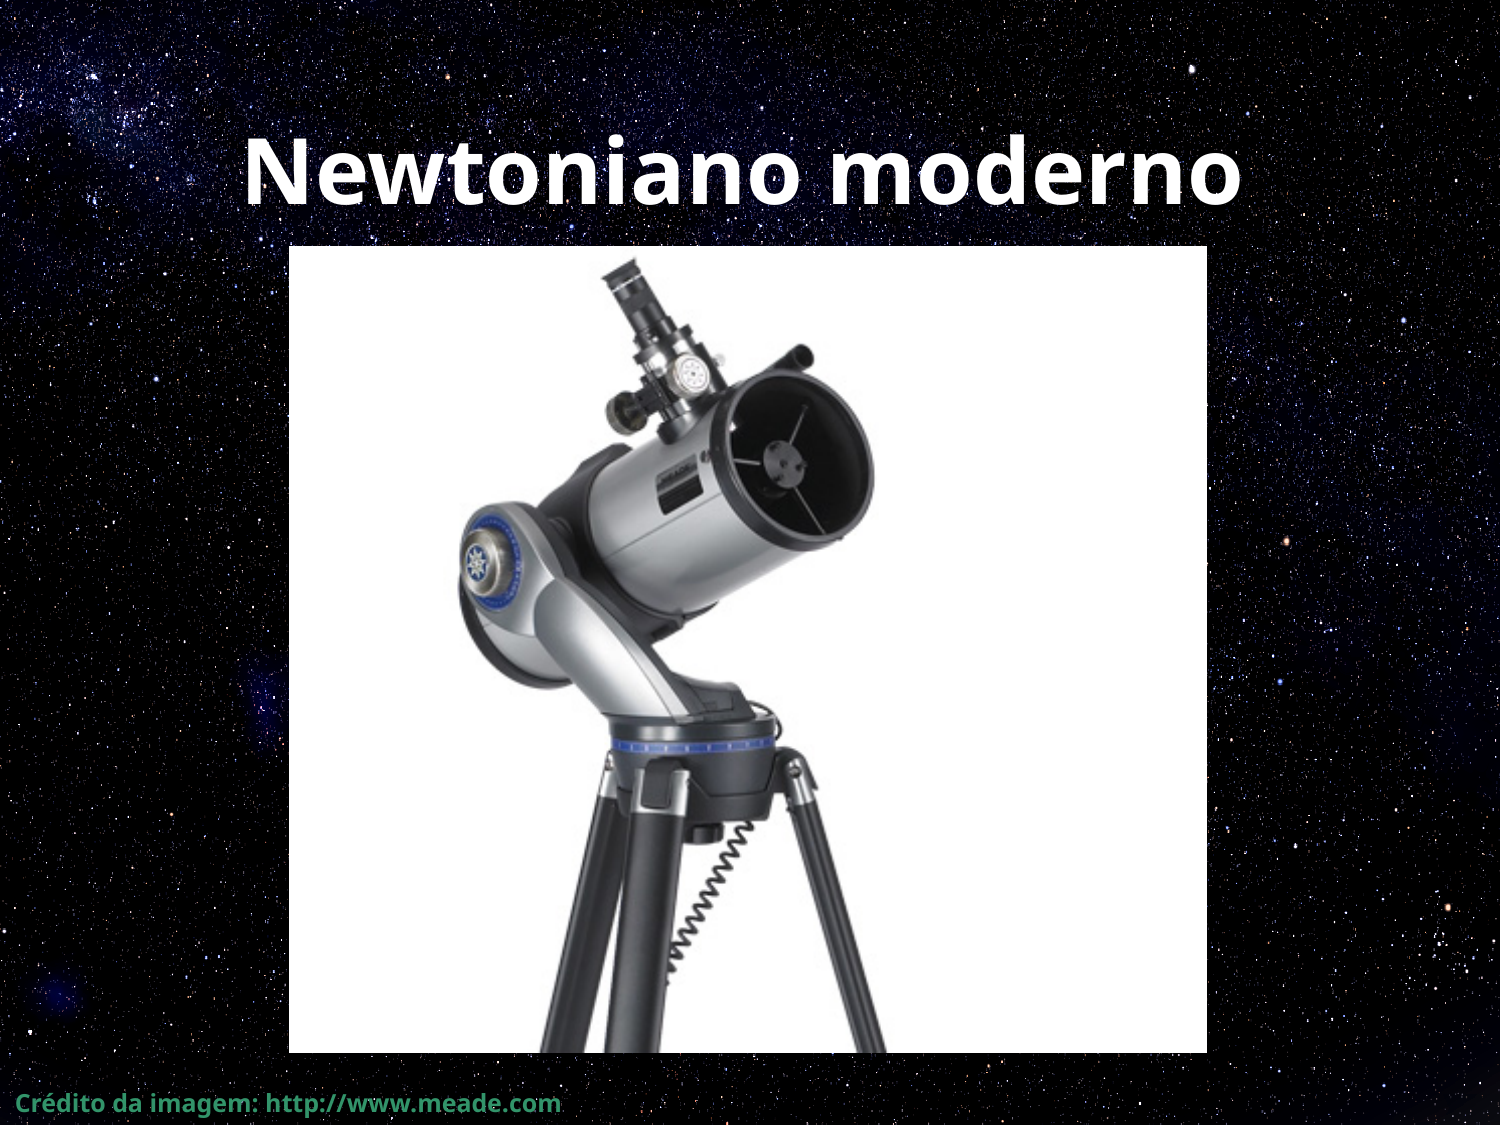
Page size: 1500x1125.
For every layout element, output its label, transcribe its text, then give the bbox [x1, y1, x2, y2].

title Newtoniano moderno [105, 46, 1381, 289]
text_box Crédito da imagem: http://www.meade.com [0, 1079, 985, 1125]
picture [0, 0, 1500, 1125]
